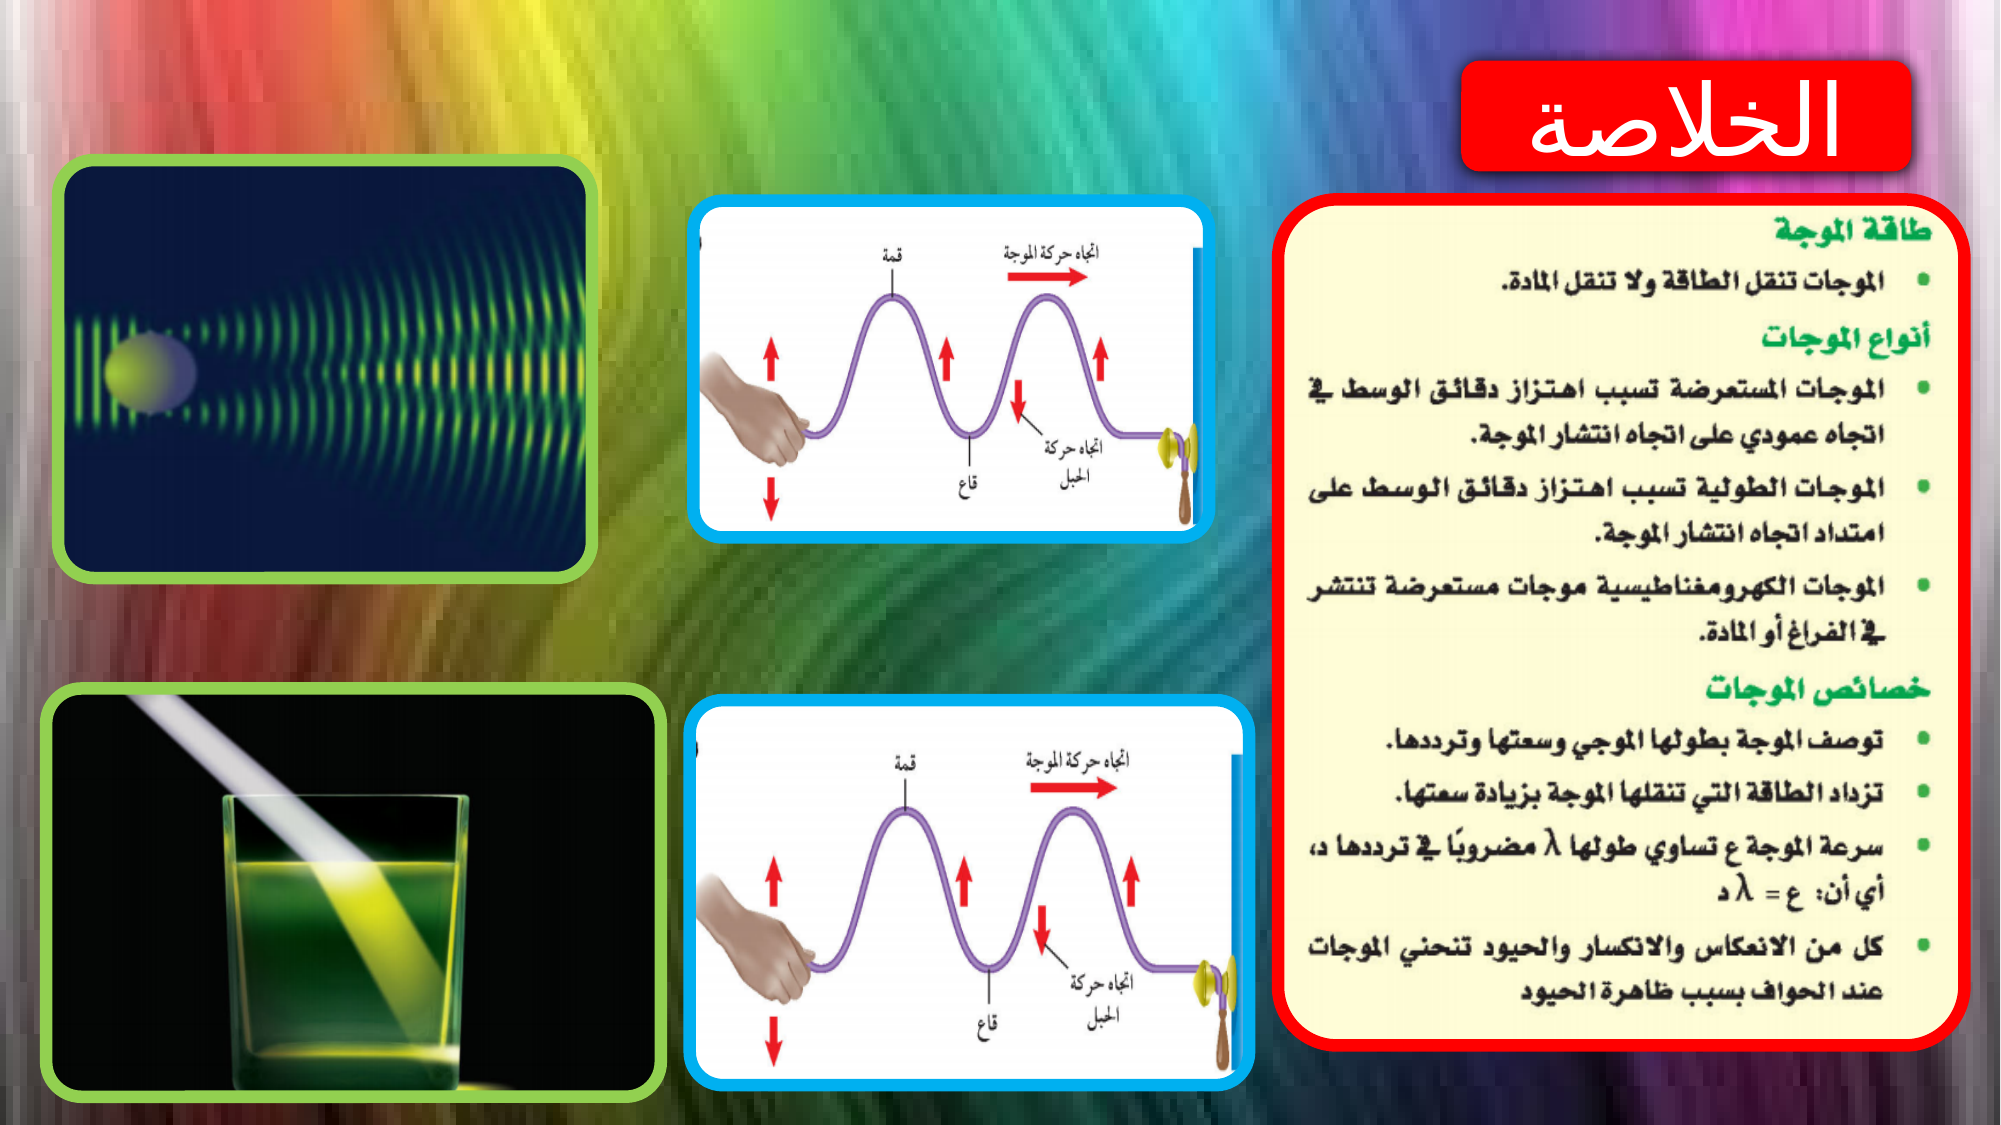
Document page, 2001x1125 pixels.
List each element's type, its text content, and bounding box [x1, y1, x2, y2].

picture [0, 0, 2001, 1125]
text_box الخلاصة [1460, 59, 1913, 173]
